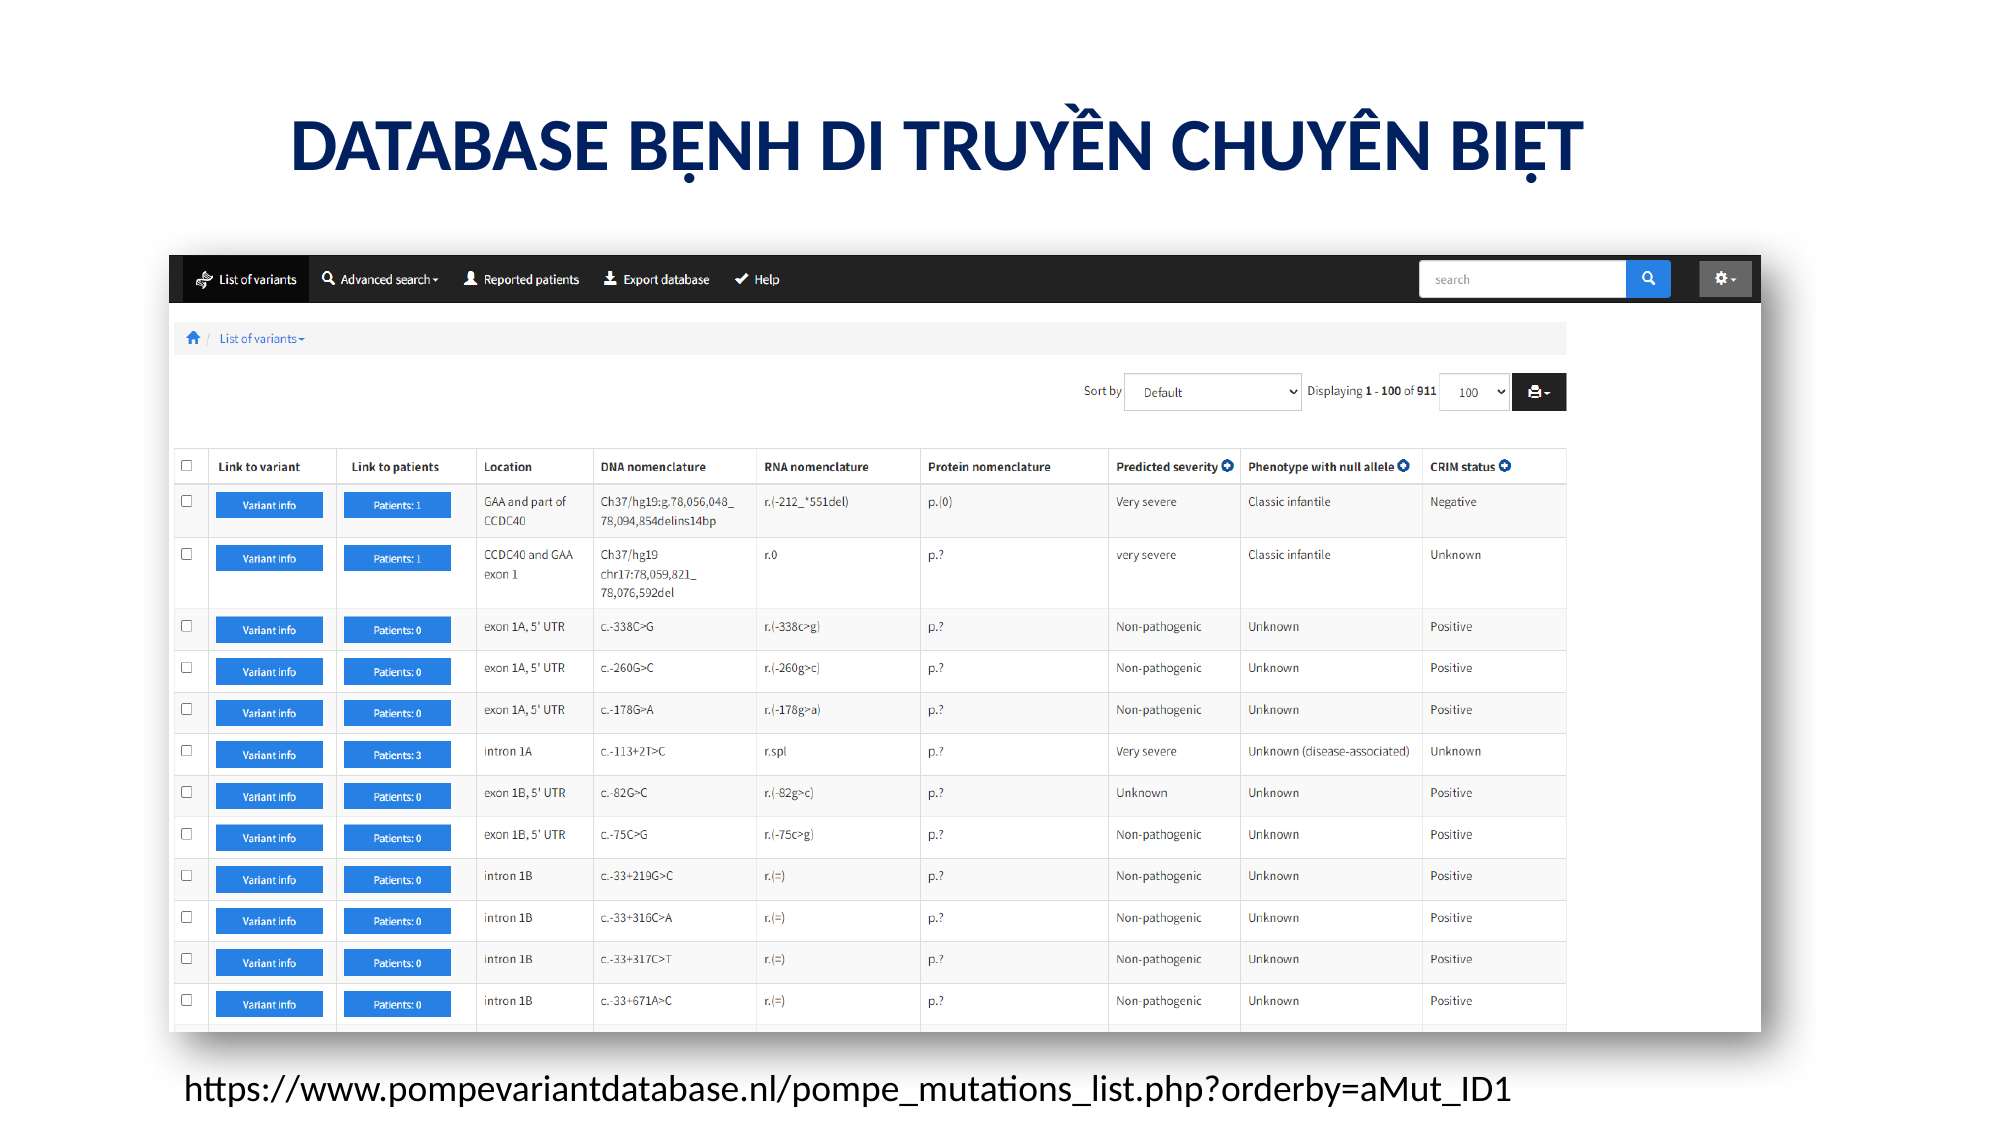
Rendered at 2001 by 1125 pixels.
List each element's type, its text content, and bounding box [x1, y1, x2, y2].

text_box https://www.pompevariantdatabase.nl/pompe_mutations_list.php?orderby=aMut_ID1 [169, 1056, 1874, 1117]
title DATABASE BỆNH DI TRUYỀN CHUYÊN BIỆT [275, 37, 2000, 256]
picture [169, 255, 1761, 1032]
